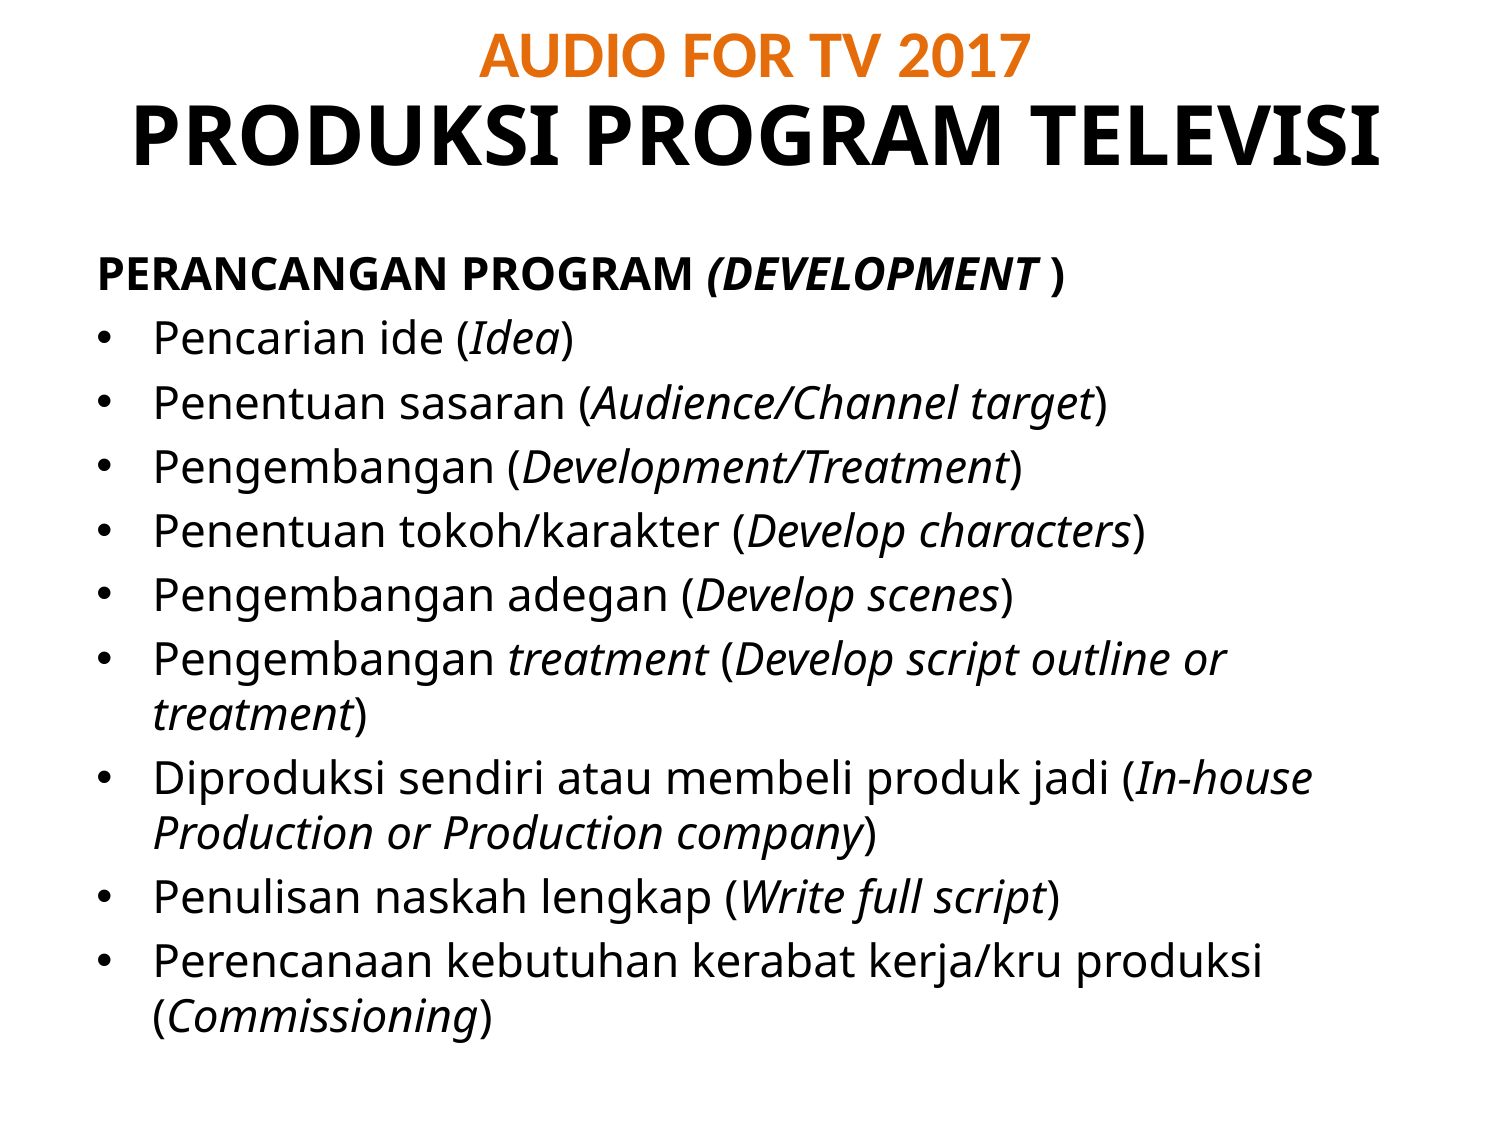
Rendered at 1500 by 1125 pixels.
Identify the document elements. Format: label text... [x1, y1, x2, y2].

text_box PERANCANGAN PROGRAM (DEVELOPMENT ) Pencarian ide (Idea) Penentuan sasaran (Audience/Channel target) Pengembangan (Development/Treatment) Penentuan tokoh/karakter (Develop characters) Pengembangan adegan (Develop scenes) Pengembangan treatment (Develop script outline or treatment) Diproduksi sendiri atau membeli produk jadi (In-house Production or Production company) Penulisan naskah lengkap (Write full script) Perencanaan kebutuhan kerabat kerja/kru produksi (Commissioning) [81, 237, 1432, 1038]
list PRODUKSI PROGRAM TELEVISI [93, 75, 1419, 200]
title AUDIO FOR TV 2017 [75, 2, 1438, 100]
